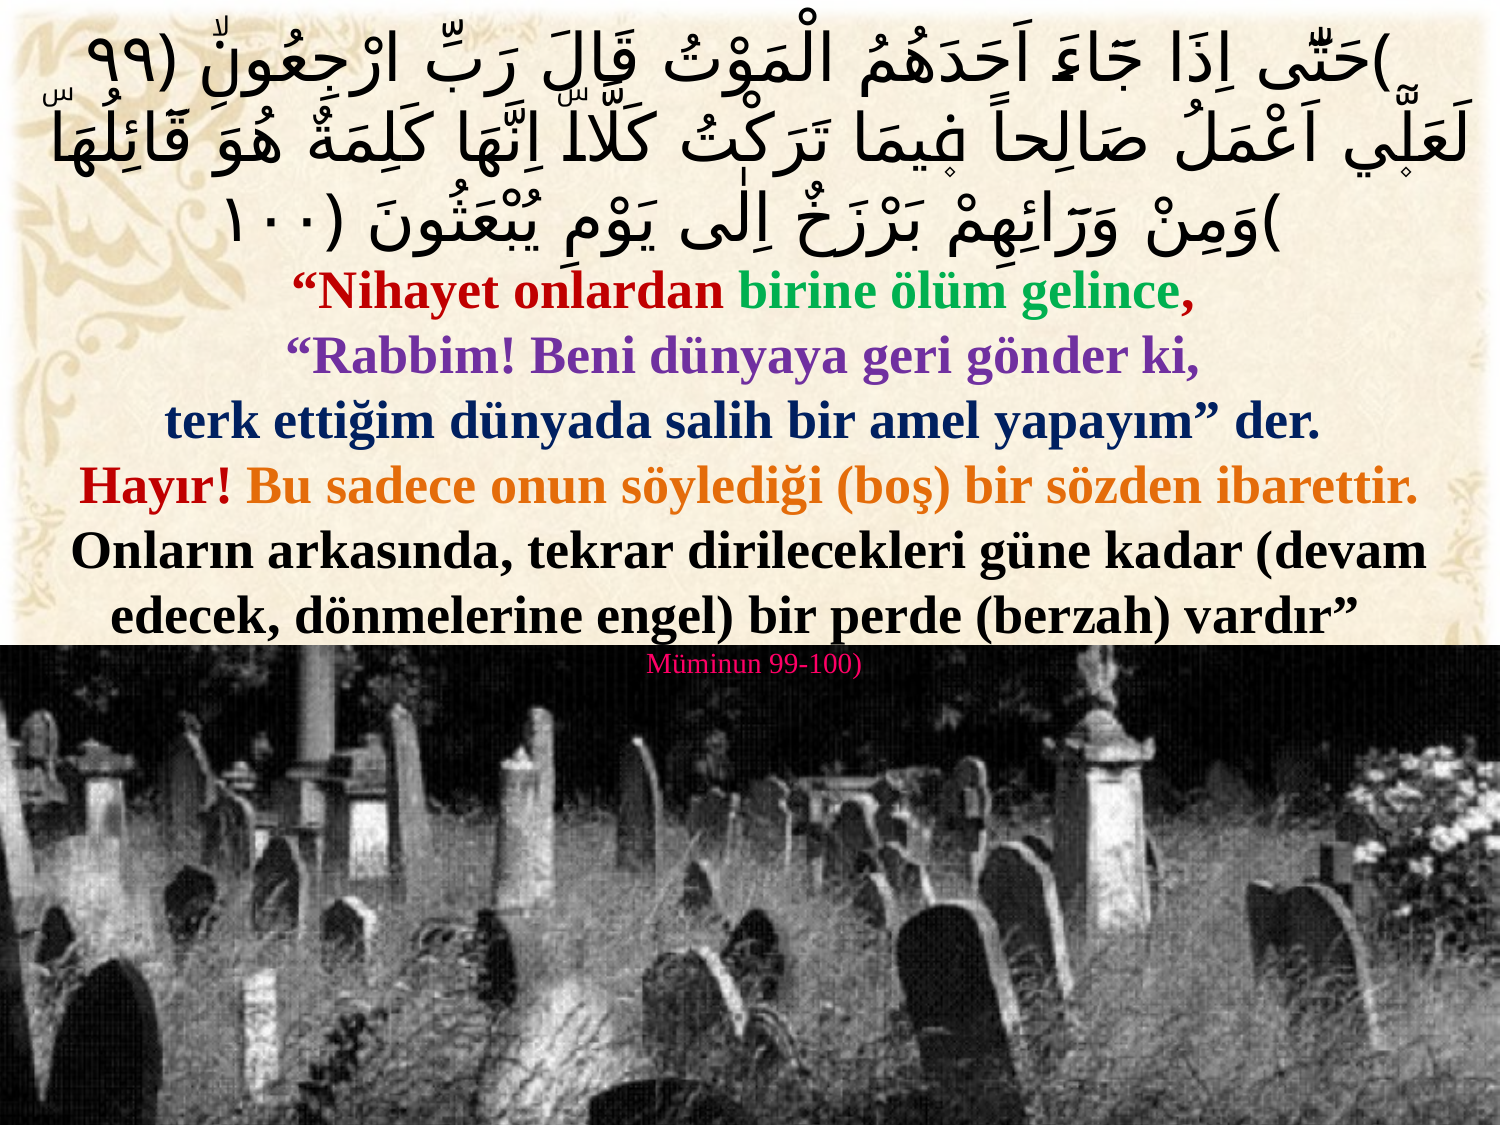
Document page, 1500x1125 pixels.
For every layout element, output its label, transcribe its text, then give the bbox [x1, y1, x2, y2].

text_box حَتّٰٓى اِذَا جَٓاءَ اَحَدَهُمُ الْمَوْتُ قَالَ رَبِّ ارْجِعُونِۙ ﴿٩٩﴾ لَعَلّ۪ٓي اَعْمَلُ صَالِحاً ف۪يمَا تَرَكْتُ كَلَّاۜ اِنَّهَا كَلِمَةٌ هُوَ قَٓائِلُهَاۜ وَمِنْ وَرَٓائِهِمْ بَرْزَخٌ اِلٰى يَوْمِ يُبْعَثُونَ ﴿١٠٠﴾ “Nihayet onlardan birine ölüm gelince, “Rabbim! Beni dünyaya geri gönder ki, terk ettiğim dünyada salih bir amel yapayım” der. Hayır! Bu sadece onun söylediği (boş) bir sözden ibarettir. Onların arkasında, tekrar dirilecekleri güne kadar (devam edecek, dönmelerine engel) bir perde (berzah) vardır” (Müminun 99-100) [0, 7, 1500, 644]
picture [0, 644, 1500, 1125]
